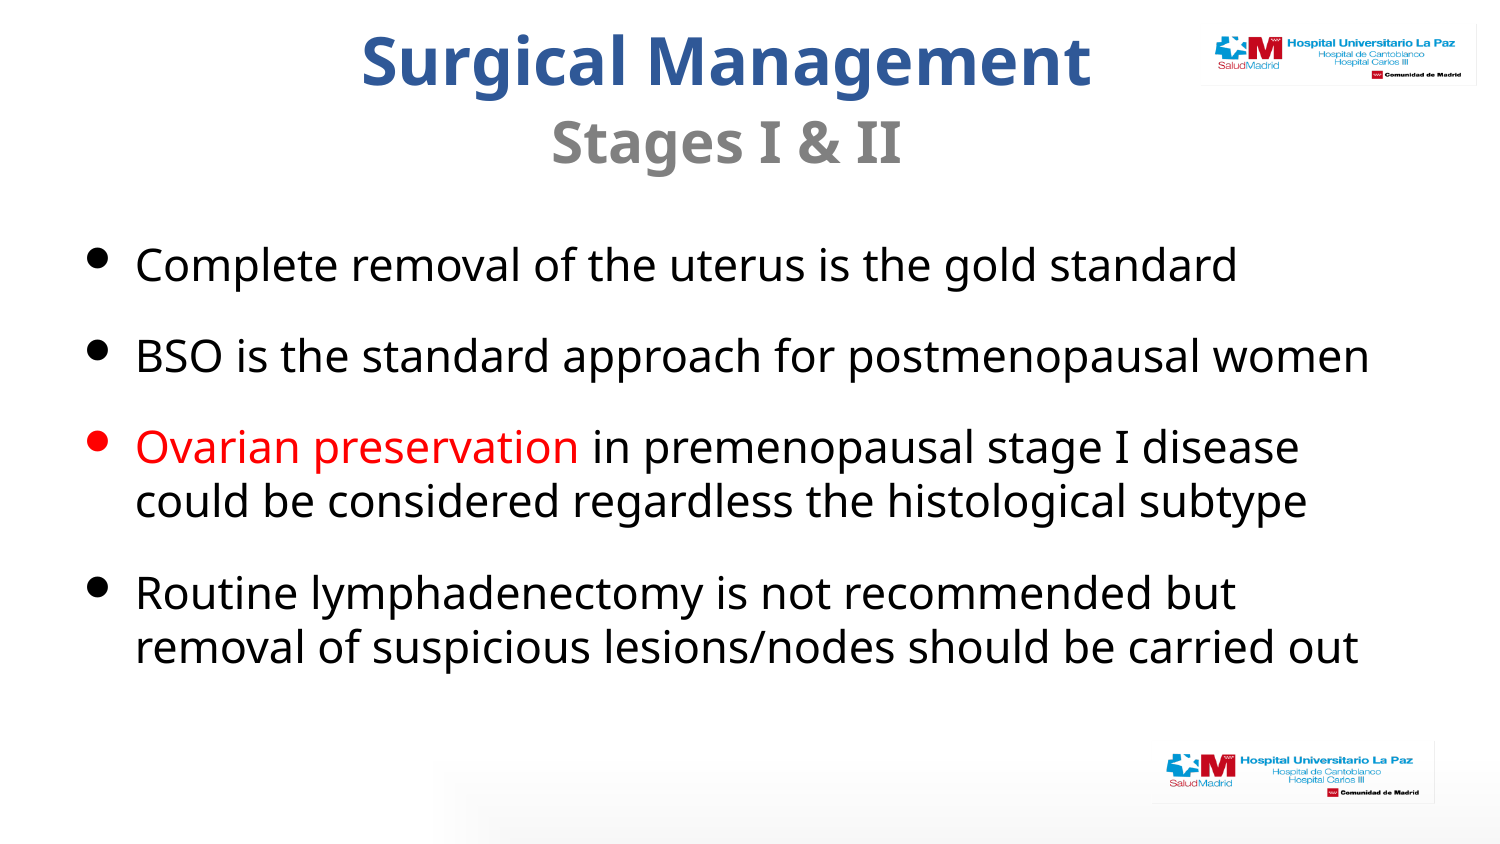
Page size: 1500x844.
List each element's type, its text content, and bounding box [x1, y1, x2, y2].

text_box Complete removal of the uterus is the gold standard BSO is the standard approach for postmenopausal women Ovarian preservation in premenopausal stage I disease could be considered regardless the histological subtype Routine lymphadenectomy is not recommended but removal of suspicious lesions/nodes should be carried out [76, 221, 1424, 797]
picture [1199, 23, 1477, 86]
picture [1151, 740, 1435, 805]
text_box Surgical Management Stages I & II [17, 55, 1437, 197]
